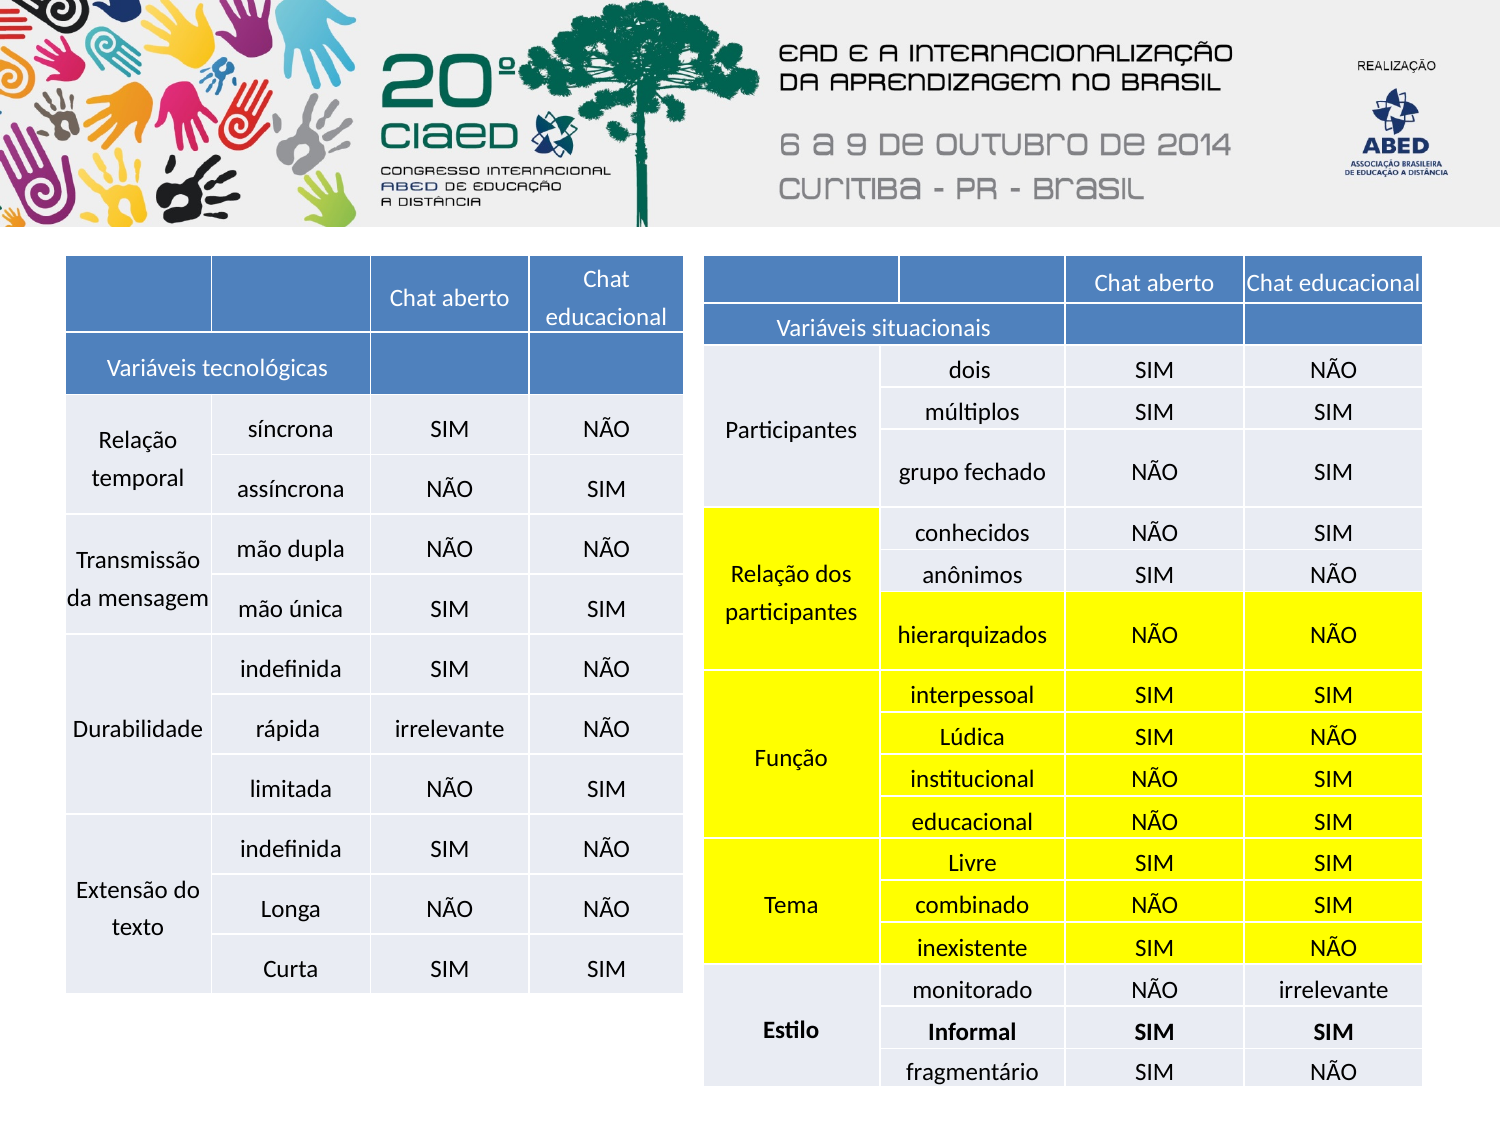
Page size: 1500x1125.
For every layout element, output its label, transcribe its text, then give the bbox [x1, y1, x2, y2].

table_cell SIM [1245, 1007, 1422, 1048]
table_cell [371, 333, 528, 394]
table_cell NÃO [530, 395, 683, 454]
table_cell SIM [530, 455, 683, 513]
table_cell institucional [881, 755, 1064, 795]
table_cell rápida [212, 695, 370, 753]
table_cell NÃO [530, 695, 683, 753]
table_cell [1245, 304, 1422, 344]
table_cell NÃO [1066, 430, 1243, 506]
table_cell SIM [371, 395, 528, 454]
table_cell Informal [881, 1007, 1064, 1048]
table_cell NÃO [1245, 923, 1422, 963]
picture [0, 0, 1500, 228]
table_cell NÃO [371, 875, 528, 933]
table_cell Durabilidade [66, 635, 211, 813]
table_cell SIM [371, 815, 528, 873]
table_cell NÃO [530, 635, 683, 693]
table_cell SIM [1245, 839, 1422, 879]
table_cell SIM [1245, 797, 1422, 837]
table_header [66, 256, 211, 331]
table_cell mão dupla [212, 515, 370, 573]
table_cell [530, 333, 683, 394]
table_header [900, 256, 1064, 302]
table_cell indefinida [212, 815, 370, 873]
table_cell combinado [881, 881, 1064, 921]
table_cell NÃO [371, 755, 528, 813]
table_cell SIM [1066, 388, 1243, 428]
table_header Chat aberto [371, 256, 528, 331]
table_cell conhecidos [881, 508, 1064, 549]
table_cell múltiplos [881, 388, 1064, 428]
table_cell SIM [530, 755, 683, 813]
table_cell NÃO [1066, 797, 1243, 837]
table_cell Variáveis tecnológicas [66, 333, 370, 394]
table_cell Transmissão da mensagem [66, 515, 211, 633]
table_cell NÃO [1066, 965, 1243, 1005]
table_header [212, 256, 370, 331]
table_cell SIM [1066, 346, 1243, 386]
table_cell monitorado [881, 965, 1064, 1005]
table_cell Estilo [704, 965, 879, 1086]
table_cell irrelevante [1245, 965, 1422, 1005]
table_cell SIM [1245, 755, 1422, 795]
table_cell NÃO [371, 515, 528, 573]
table_cell NÃO [371, 455, 528, 513]
table_cell indefinida [212, 635, 370, 693]
table_cell NÃO [1066, 881, 1243, 921]
table_cell SIM [371, 575, 528, 633]
table_cell síncrona [212, 395, 370, 454]
table_cell Tema [704, 839, 879, 963]
table_cell NÃO [1245, 592, 1422, 669]
table_cell limitada [212, 755, 370, 813]
table_cell SIM [1245, 881, 1422, 921]
table_cell anônimos [881, 550, 1064, 591]
table_cell SIM [1066, 1049, 1243, 1086]
table_cell SIM [371, 635, 528, 693]
table_cell NÃO [1066, 755, 1243, 795]
table_cell SIM [1245, 508, 1422, 549]
table_cell interpessoal [881, 671, 1064, 711]
table_cell NÃO [1245, 1049, 1422, 1086]
table_cell assíncrona [212, 455, 370, 513]
table_cell Relação dos participantes [704, 508, 879, 669]
table_cell SIM [1066, 839, 1243, 879]
table_cell NÃO [530, 515, 683, 573]
table_cell Livre [881, 839, 1064, 879]
table_cell fragmentário [881, 1049, 1064, 1086]
table_cell grupo fechado [881, 430, 1064, 506]
table_cell SIM [530, 575, 683, 633]
table_cell NÃO [1066, 508, 1243, 549]
table_cell SIM [1066, 1007, 1243, 1048]
table_cell Função [704, 671, 879, 837]
table_cell [1066, 304, 1243, 344]
table_header [704, 256, 898, 302]
table_header Chat educacional [530, 256, 683, 331]
table_cell SIM [1066, 550, 1243, 591]
table_header Chat educacional [1245, 256, 1422, 302]
table_cell SIM [1245, 671, 1422, 711]
table_cell NÃO [530, 815, 683, 873]
table_cell NÃO [1245, 550, 1422, 591]
table_cell Extensão do texto [66, 815, 211, 993]
table_cell NÃO [530, 875, 683, 933]
table_cell hierarquizados [881, 592, 1064, 669]
table_cell inexistente [881, 923, 1064, 963]
table_cell mão única [212, 575, 370, 633]
table_cell educacional [881, 797, 1064, 837]
table_cell NÃO [1245, 346, 1422, 386]
table_cell Curta [212, 935, 370, 993]
table_cell irrelevante [371, 695, 528, 753]
table_cell SIM [1245, 388, 1422, 428]
table_cell dois [881, 346, 1064, 386]
table_cell SIM [1066, 923, 1243, 963]
table_cell SIM [530, 935, 683, 993]
table_cell SIM [1245, 430, 1422, 506]
table_cell Longa [212, 875, 370, 933]
table_cell SIM [371, 935, 528, 993]
table_cell Relação temporal [66, 395, 211, 513]
table_cell SIM [1066, 671, 1243, 711]
table_cell NÃO [1245, 713, 1422, 753]
table_cell Lúdica [881, 713, 1064, 753]
table_cell Variáveis situacionais [704, 304, 1064, 344]
table_cell SIM [1066, 713, 1243, 753]
table_header Chat aberto [1066, 256, 1243, 302]
table_cell Participantes [704, 346, 879, 506]
table_cell NÃO [1066, 592, 1243, 669]
